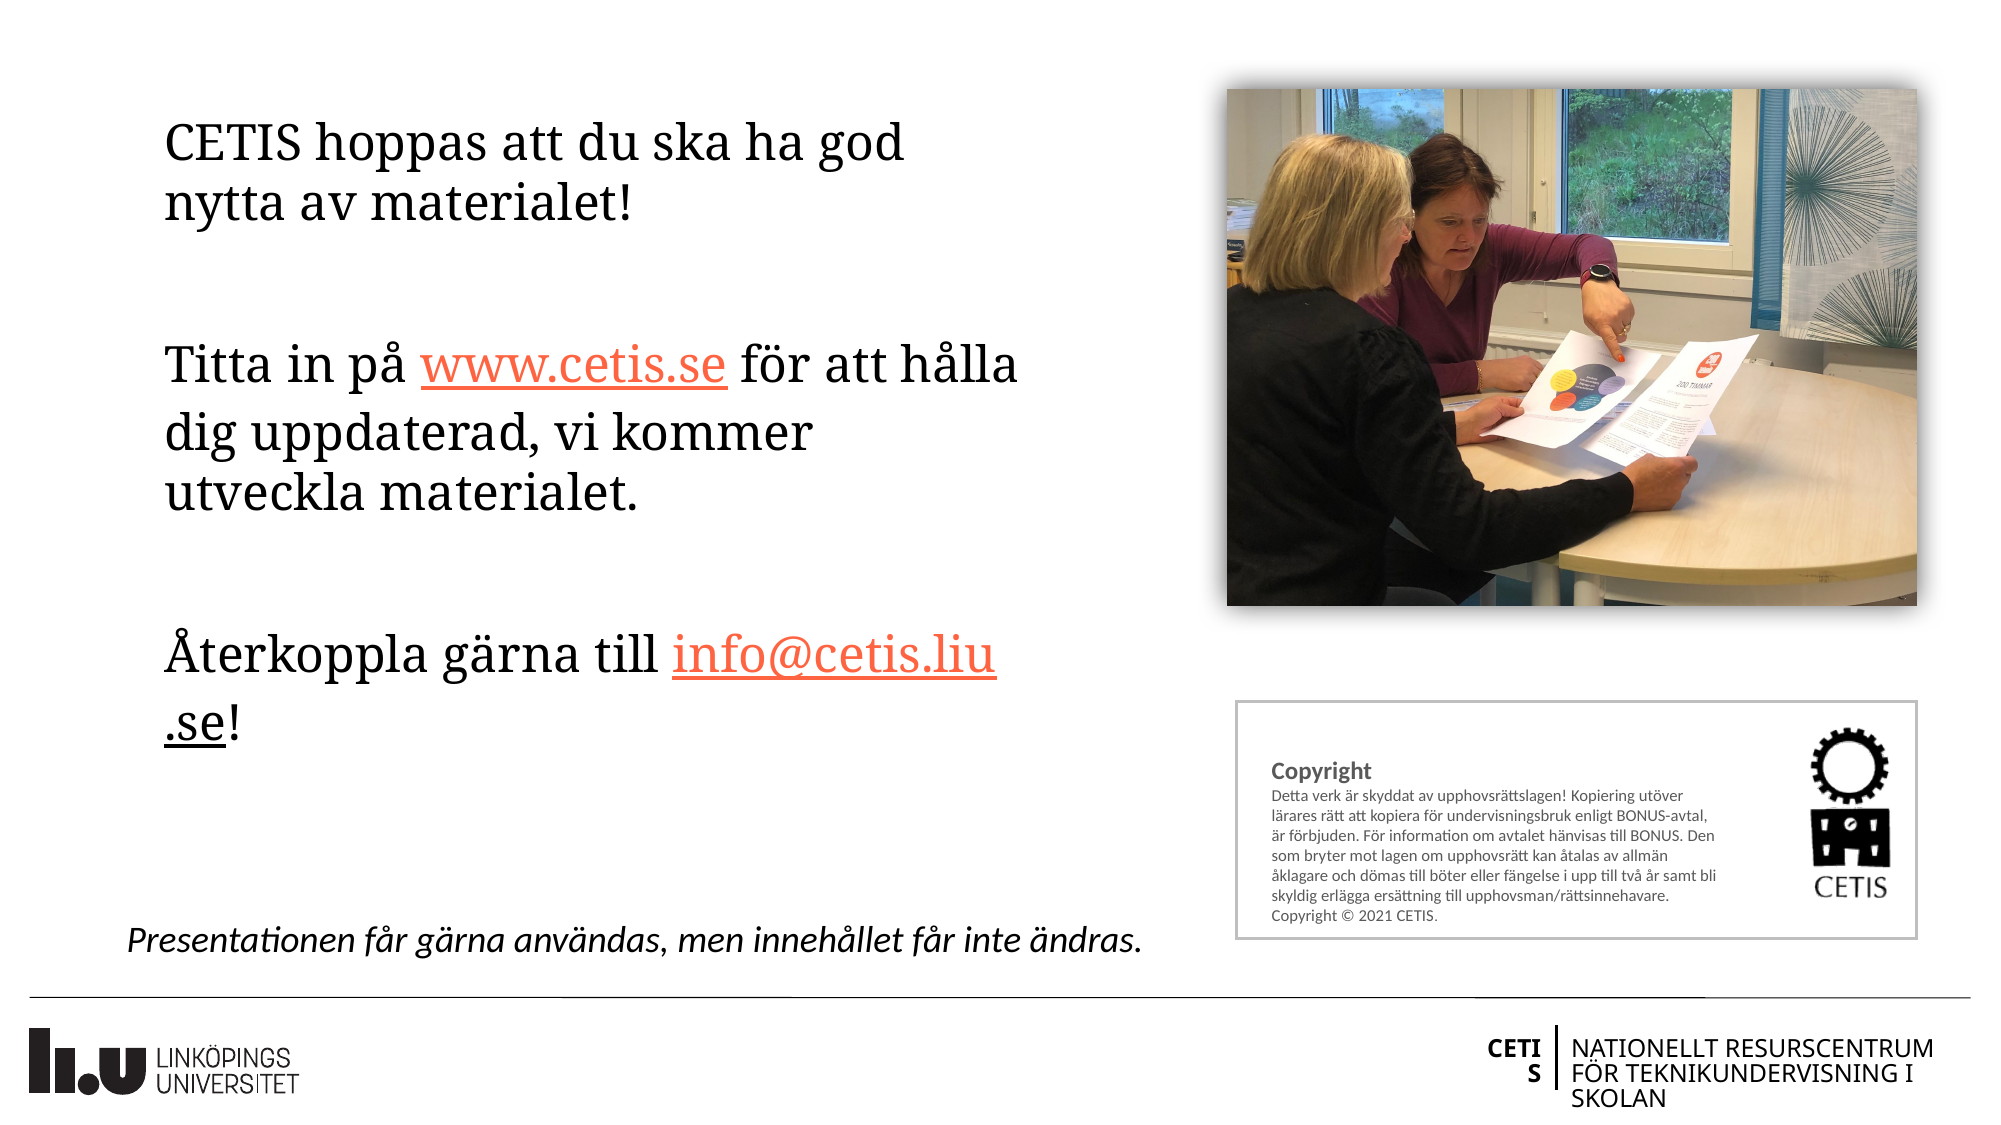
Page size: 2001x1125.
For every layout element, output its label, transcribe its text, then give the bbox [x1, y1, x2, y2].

text_box Presentationen får gärna användas, men innehållet får inte ändras. [111, 907, 1191, 968]
text_box Copyright Detta verk är skyddat av upphovsrättslagen! Kopiering utöver lärares rätt att kopiera för undervisningsbruk enligt BONUS-avtal, är förbjuden. För information om avtalet hänvisas till BONUS. Den som bryter mot lagen om upphovsrätt kan åtalas av allmän åklagare och dömas till böter eller fängelse i upp till två år samt bli skyldig erlägga ersättning till upphovsman/rättsinnehavare. Copyright © 2021 CETIS. [1236, 701, 1917, 939]
picture [1804, 720, 1897, 909]
list CETIS hoppas att du ska ha god nytta av materialet! Titta in på www.cetis.se för att hålla dig uppdaterad, vi kommer utveckla materialet. Återkoppla gärna till info@cetis.liu.se! [149, 103, 1038, 802]
picture [1227, 89, 1917, 606]
